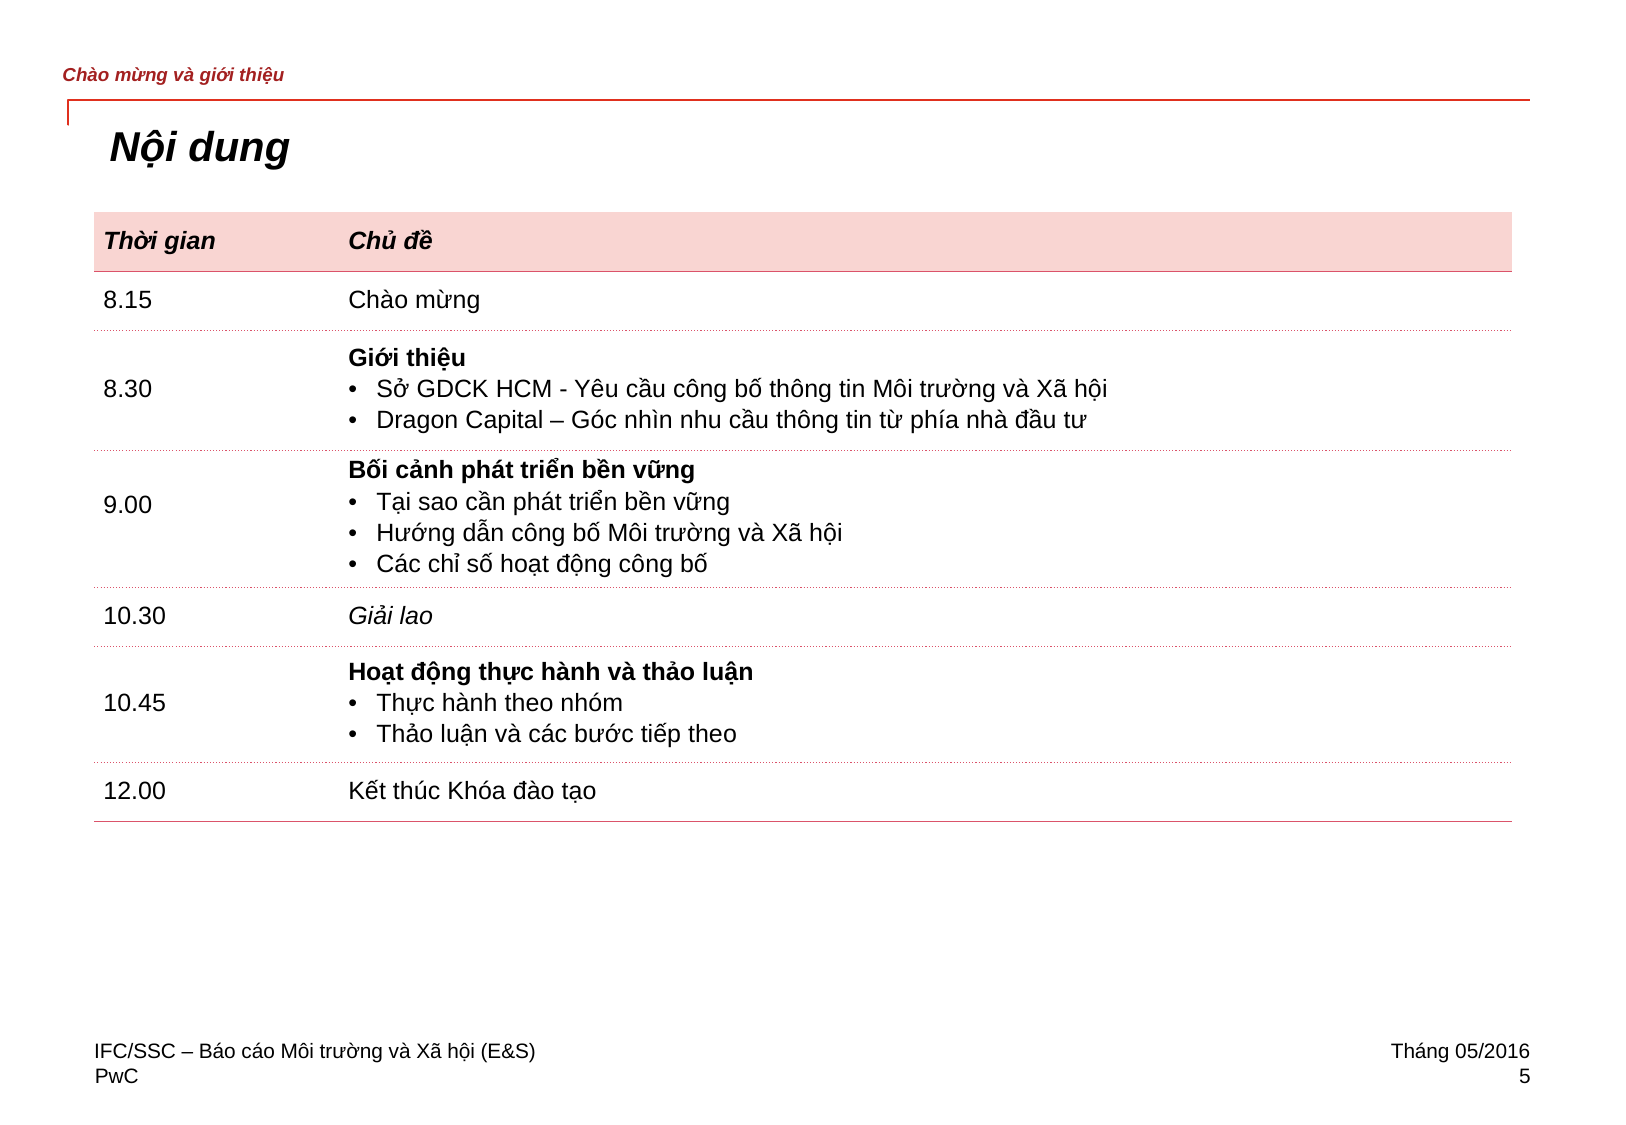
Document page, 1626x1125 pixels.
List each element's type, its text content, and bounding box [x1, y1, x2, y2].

table_cell 10.45 [94, 646, 339, 762]
table_cell Kết thúc Khóa đào tạo [339, 762, 1512, 821]
slide_number Tháng 05/2016 [1259, 1037, 1531, 1063]
table_cell 8.30 [94, 331, 339, 450]
table_cell Chào mừng [339, 272, 1512, 331]
table_cell Giải lao [339, 587, 1512, 646]
table_cell 12.00 [94, 762, 339, 821]
table_cell Giới thiệu Sở GDCK HCM - Yêu cầu công bố thông tin Môi trường và Xã hội Dragon Capital – Góc nhìn nhu cầu thông tin từ phía nhà đầu tư [339, 331, 1512, 450]
footer IFC/SSC – Báo cáo Môi trường và Xã hội (E&S) [94, 1037, 1030, 1063]
slide_number 5 [1259, 1063, 1531, 1088]
table_cell Bối cảnh phát triển bền vững Tại sao cần phát triển bền vững Hướng dẫn công bố Môi trường và Xã hội Các chỉ số hoạt động công bố [339, 450, 1512, 587]
table_cell 9.00 [94, 450, 339, 587]
text_box Chào mừng và giới thiệu [62, 62, 438, 100]
table_header Chủ đề [339, 212, 1512, 271]
table_cell 10.30 [94, 587, 339, 646]
title Nội dung [94, 112, 1531, 263]
table_cell 8.15 [94, 272, 339, 331]
table_header Thời gian [94, 212, 339, 271]
table_cell Hoạt động thực hành và thảo luận Thực hành theo nhóm Thảo luận và các bước tiếp theo [339, 646, 1512, 762]
